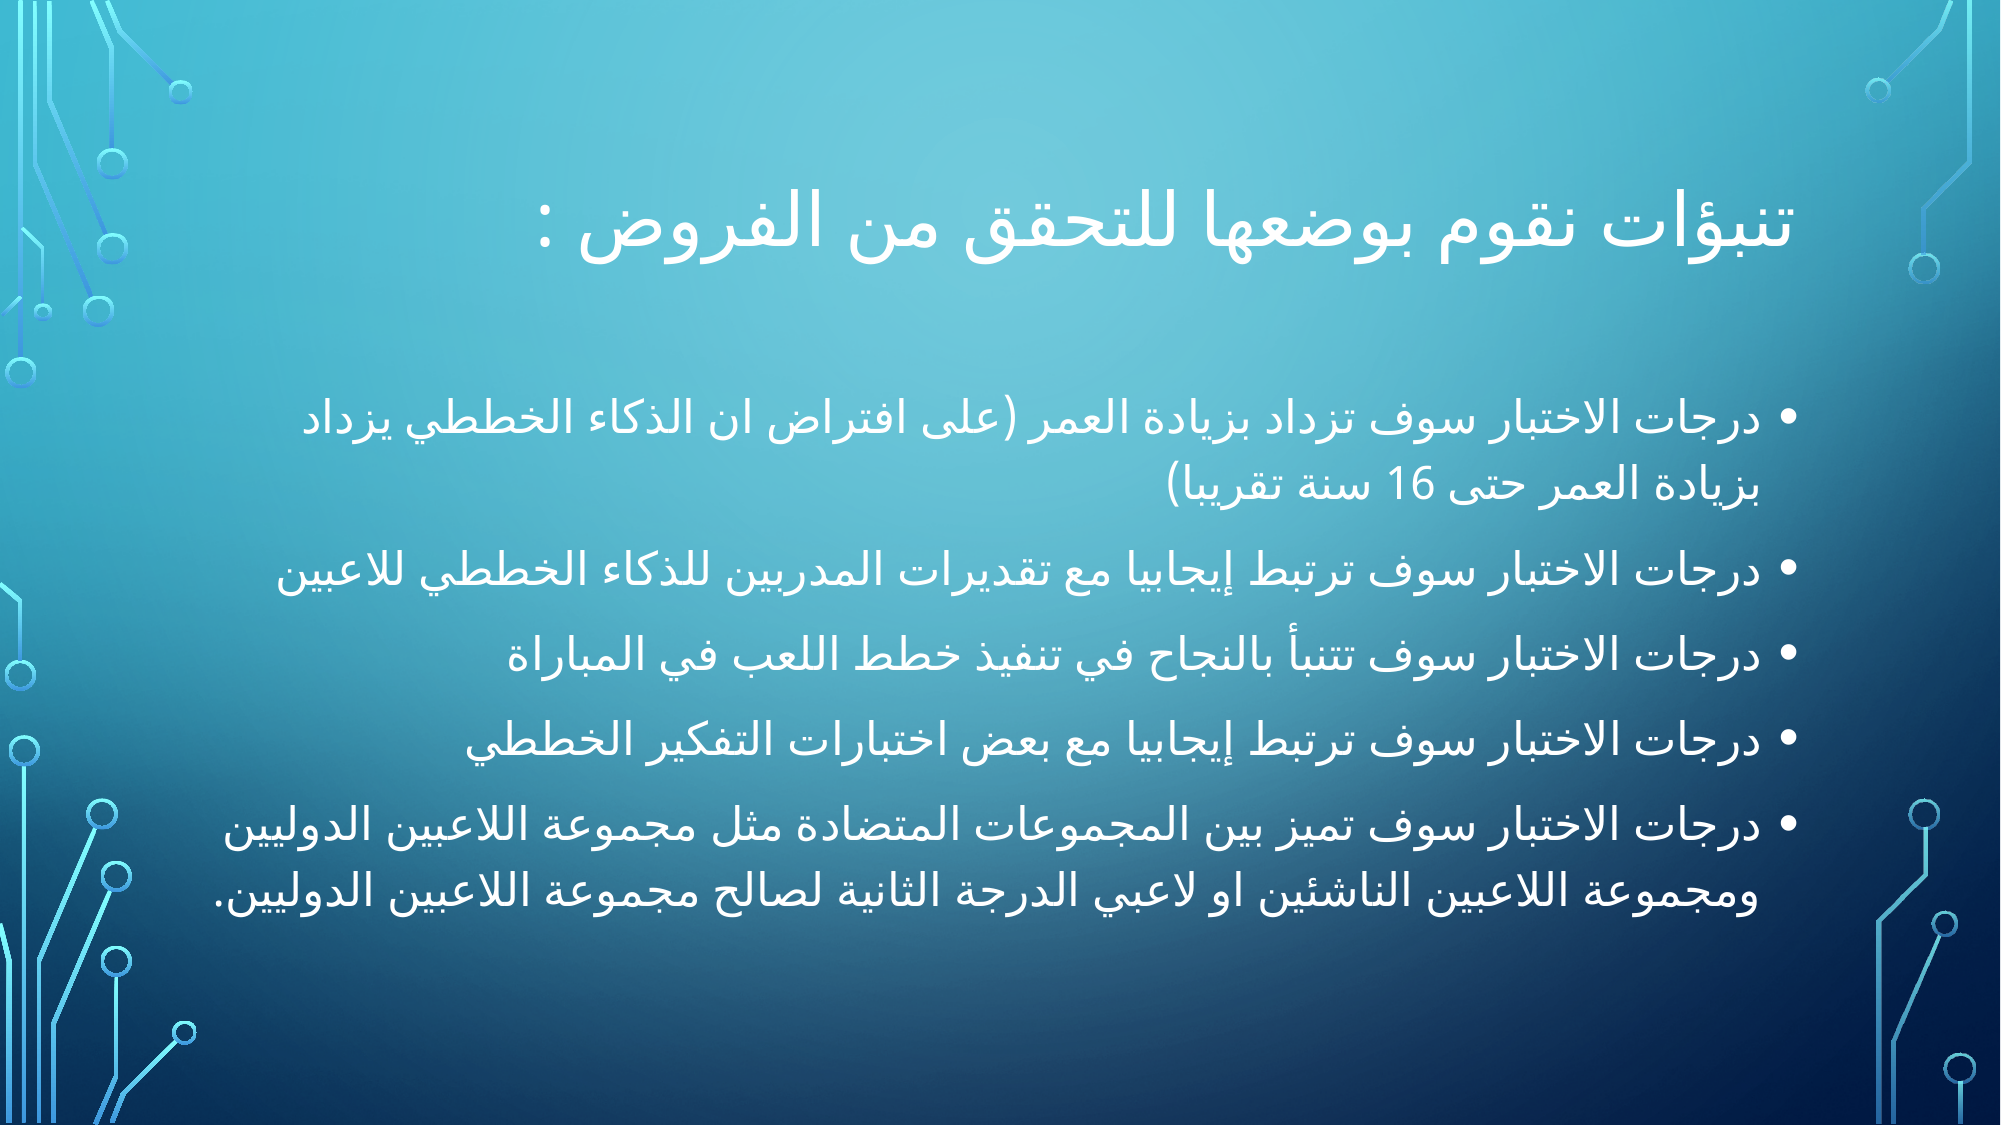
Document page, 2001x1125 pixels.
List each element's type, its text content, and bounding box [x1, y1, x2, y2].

title تنبؤات نقوم بوضعها للتحقق من الفروض : [187, 101, 1813, 344]
list درجات الاختبار سوف تزداد بزيادة العمر (على افتراض ان الذكاء الخططي يزداد بزيادة العمر حتى 16 سنة تقريبا) درجات الاختبار سوف ترتبط إيجابيا مع تقديرات المدربين للذكاء الخططي للاعبين درجات الاختبار سوف تتنبأ بالنجاح في تنفيذ خطط اللعب في المباراة درجات الاختبار سوف ترتبط إيجابيا مع بعض اختبارات التفكير الخططي درجات الاختبار سوف تميز بين المجموعات المتضادة مثل مجموعة اللاعبين الدوليين ومجموعة اللاعبين الناشئين او لاعبي الدرجة الثانية لصالح مجموعة اللاعبين الدوليين. [187, 369, 1813, 950]
